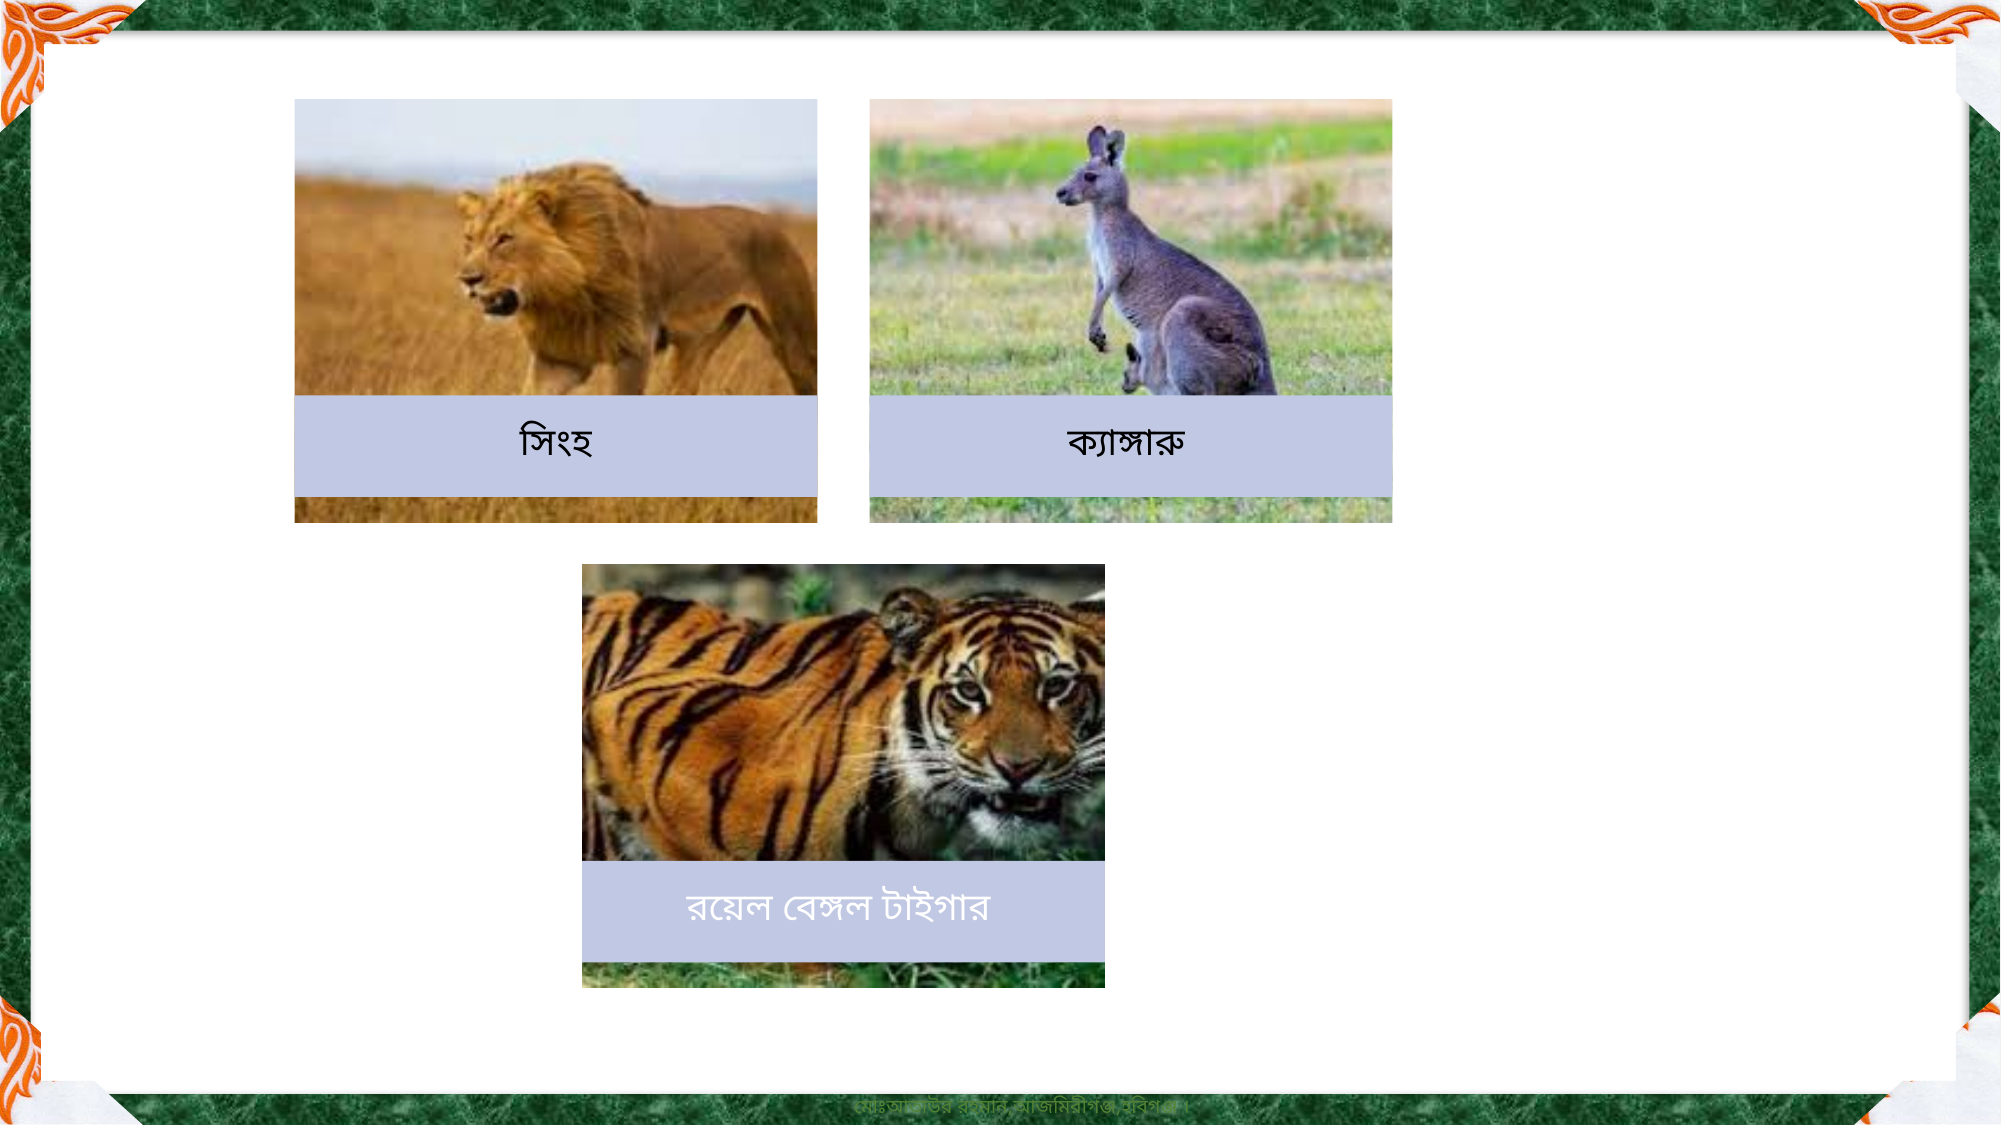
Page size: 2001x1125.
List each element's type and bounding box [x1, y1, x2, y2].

picture [0, 0, 2001, 1125]
text_box [294, 99, 1393, 988]
